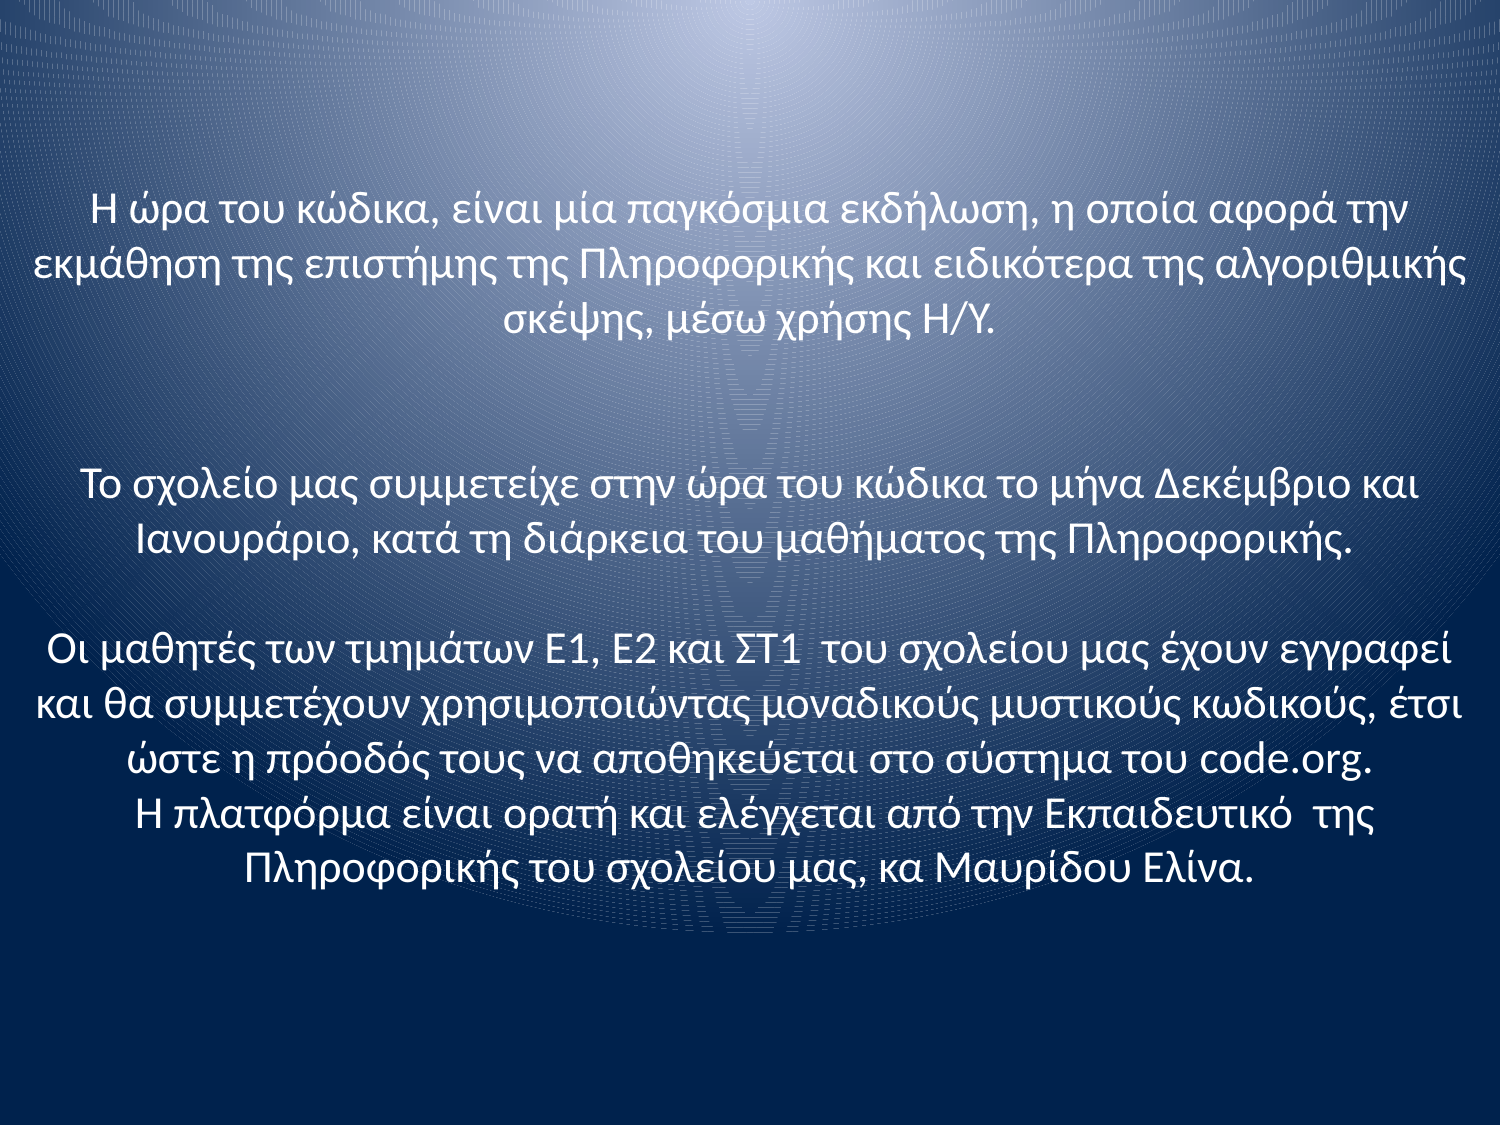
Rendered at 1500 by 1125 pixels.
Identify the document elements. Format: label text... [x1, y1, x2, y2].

title Η ώρα του κώδικα, είναι μία παγκόσμια εκδήλωση, η οποία αφορά την εκμάθηση της επιστήμης της Πληροφορικής και ειδικότερα της αλγοριθμικής σκέψης, μέσω χρήσης Η/Υ. Το σχολείο μας συμμετείχε στην ώρα του κώδικα το μήνα Δεκέμβριο και Ιανουράριο, κατά τη διάρκεια του μαθήματος της Πληροφορικής. Οι μαθητές των τμημάτων Ε1, Ε2 και ΣΤ1 του σχολείου μας έχουν εγγραφεί και θα συμμετέχουν χρησιμοποιώντας μοναδικούς μυστικούς κωδικούς, έτσι ώστε η πρόοδός τους να αποθηκεύεται στο σύστημα του code.org. Η πλατφόρμα είναι ορατή και ελέγχεται από την Εκπαιδευτικό της Πληροφορικής του σχολείου μας, κα Μαυρίδου Ελίνα. [0, 0, 1500, 1125]
